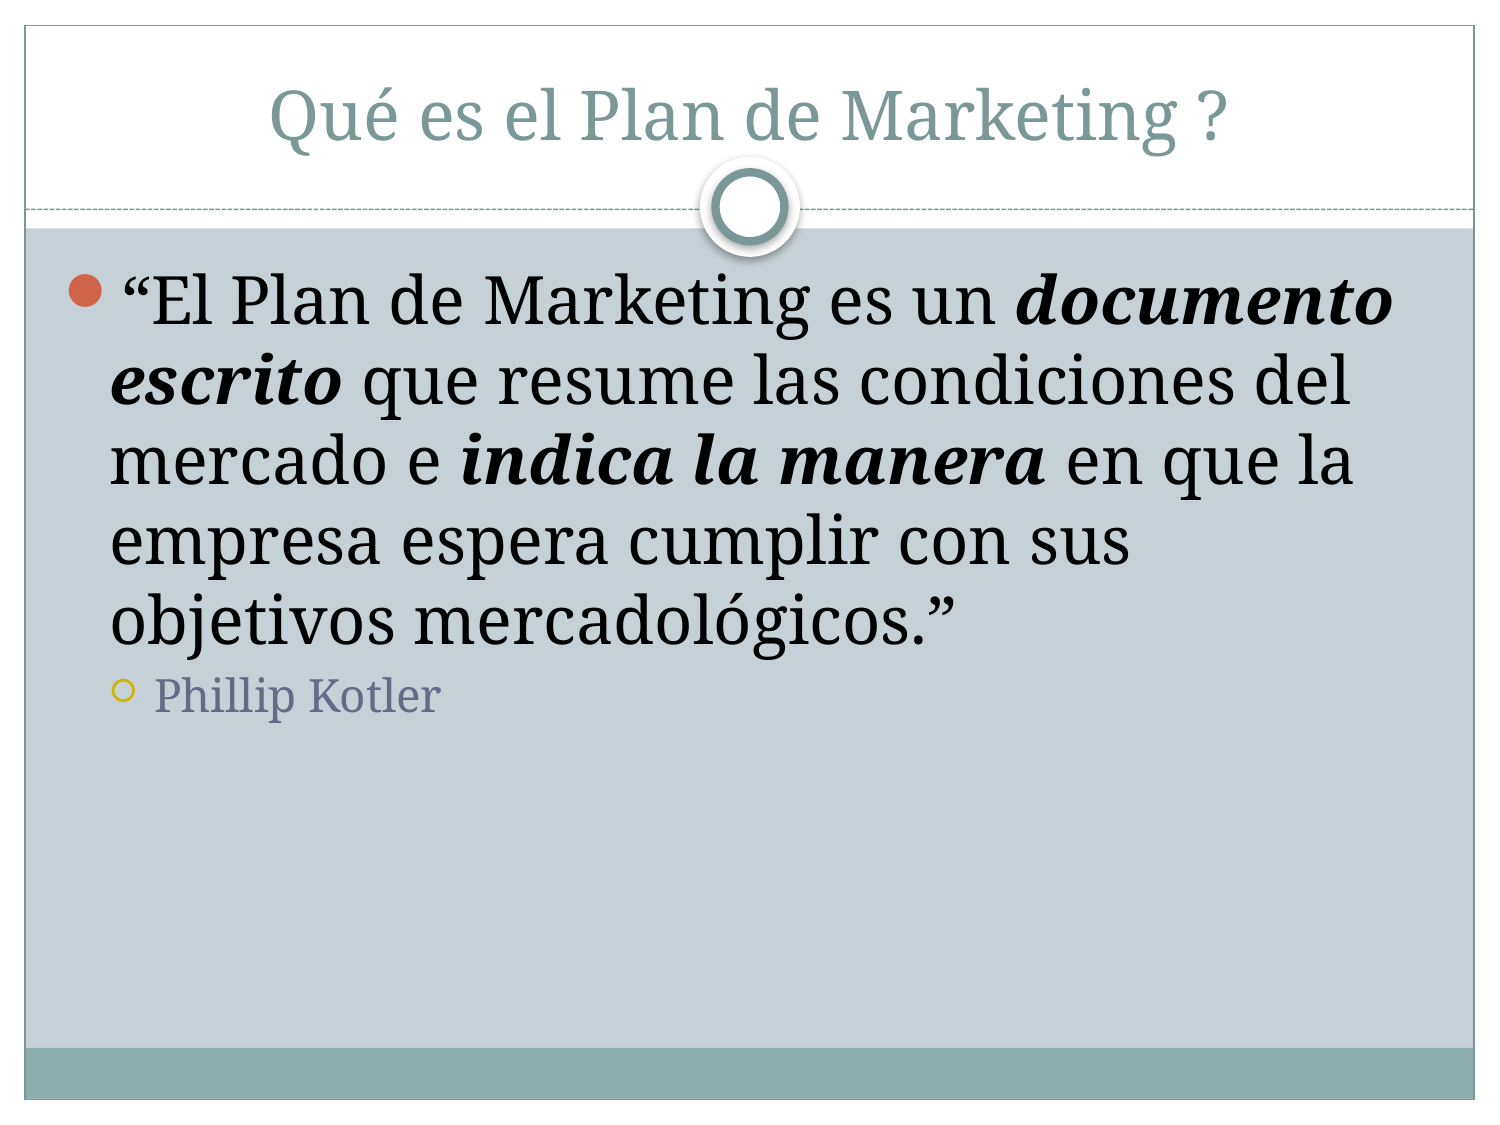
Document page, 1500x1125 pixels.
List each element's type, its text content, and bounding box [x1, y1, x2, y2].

title Qué es el Plan de Marketing ? [49, 37, 1450, 162]
list “El Plan de Marketing es un documento escrito que resume las condiciones del mercado e indica la manera en que la empresa espera cumplir con sus objetivos mercadológicos.” Phillip Kotler [49, 250, 1445, 1001]
